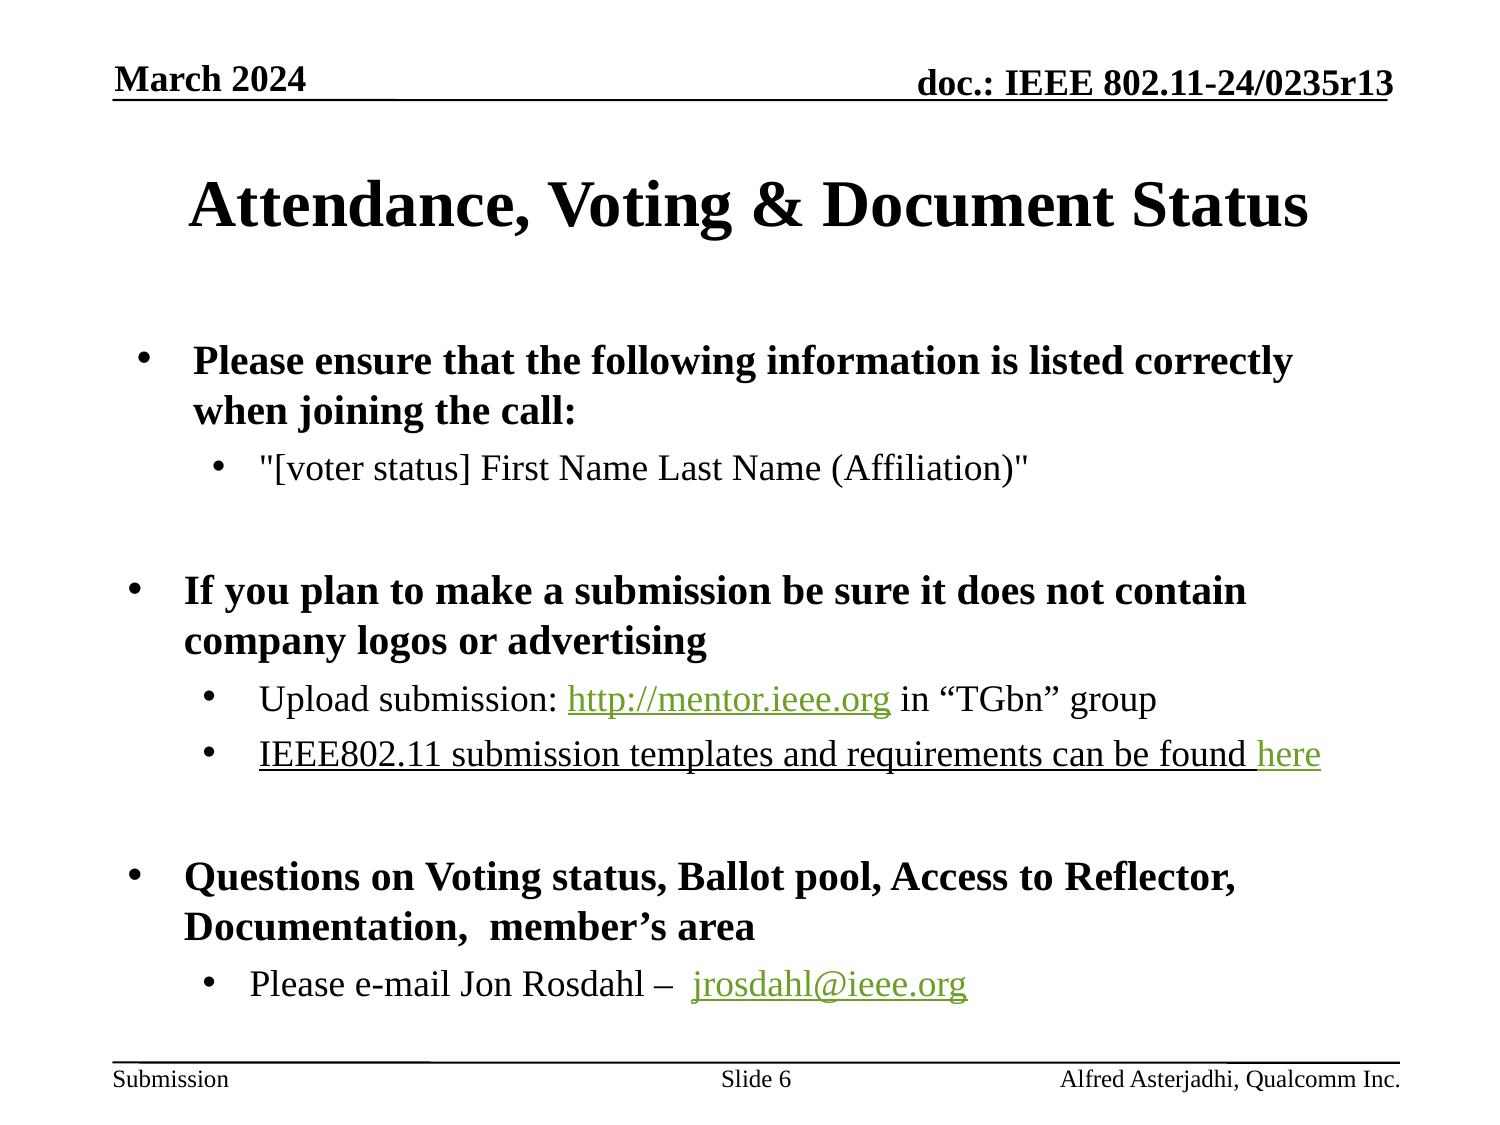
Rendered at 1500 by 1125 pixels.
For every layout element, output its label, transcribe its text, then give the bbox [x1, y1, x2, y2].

slide_number Slide 6 [712, 1061, 800, 1123]
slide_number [114, 54, 423, 100]
list Please ensure that the following information is listed correctly when joining the call: "[voter status] First Name Last Name (Affiliation)" If you plan to make a submission be sure it does not contain company logos or advertising Upload submission: http://mentor.ieee.org in “TGbn” group IEEE802.11 submission templates and requirements can be found here Questions on Voting status, Ballot pool, Access to Reflector, Documentation, member’s area Please e-mail Jon Rosdahl – jrosdahl@ieee.org [112, 324, 1388, 1038]
title Attendance, Voting & Document Status [112, 112, 1388, 288]
footer Alfred Asterjadhi, Qualcomm Inc. [878, 1061, 1402, 1093]
